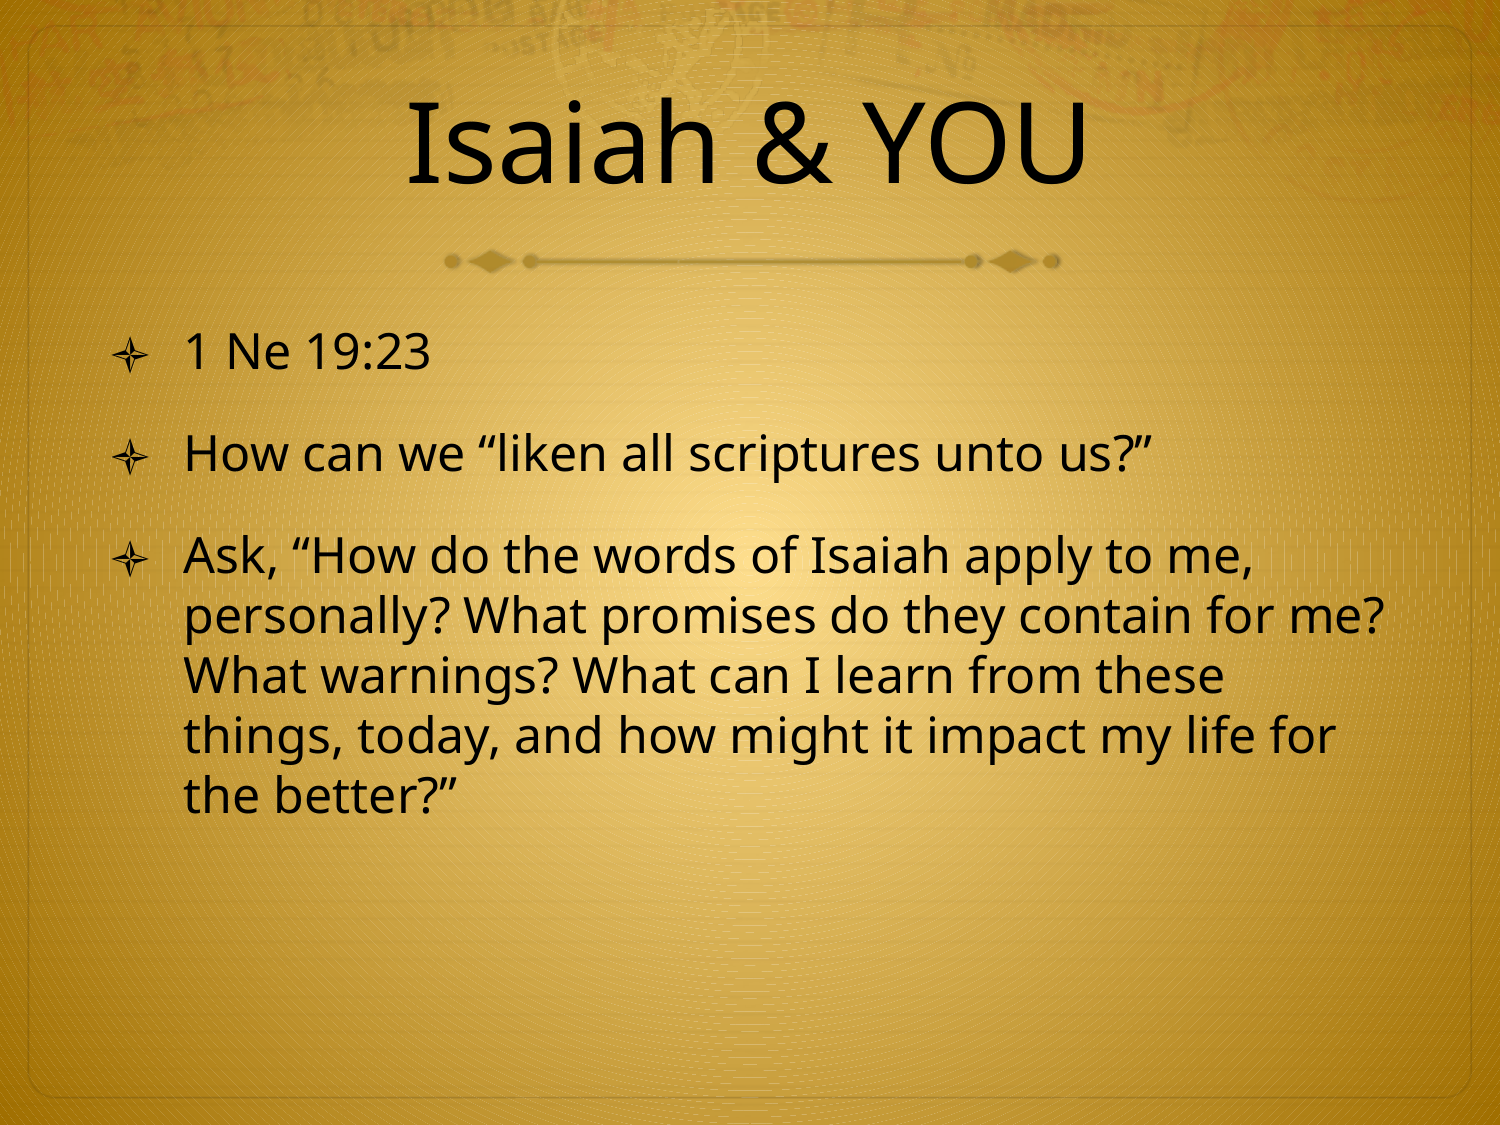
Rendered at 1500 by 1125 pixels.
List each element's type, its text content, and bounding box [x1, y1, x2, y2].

title Isaiah & YOU [93, 45, 1407, 233]
list 1 Ne 19:23 How can we “liken all scriptures unto us?” Ask, “How do the words of Isaiah apply to me, personally? What promises do they contain for me? What warnings? What can I learn from these things, today, and how might it impact my life for the better?” [93, 312, 1407, 988]
picture [0, 0, 1500, 1125]
